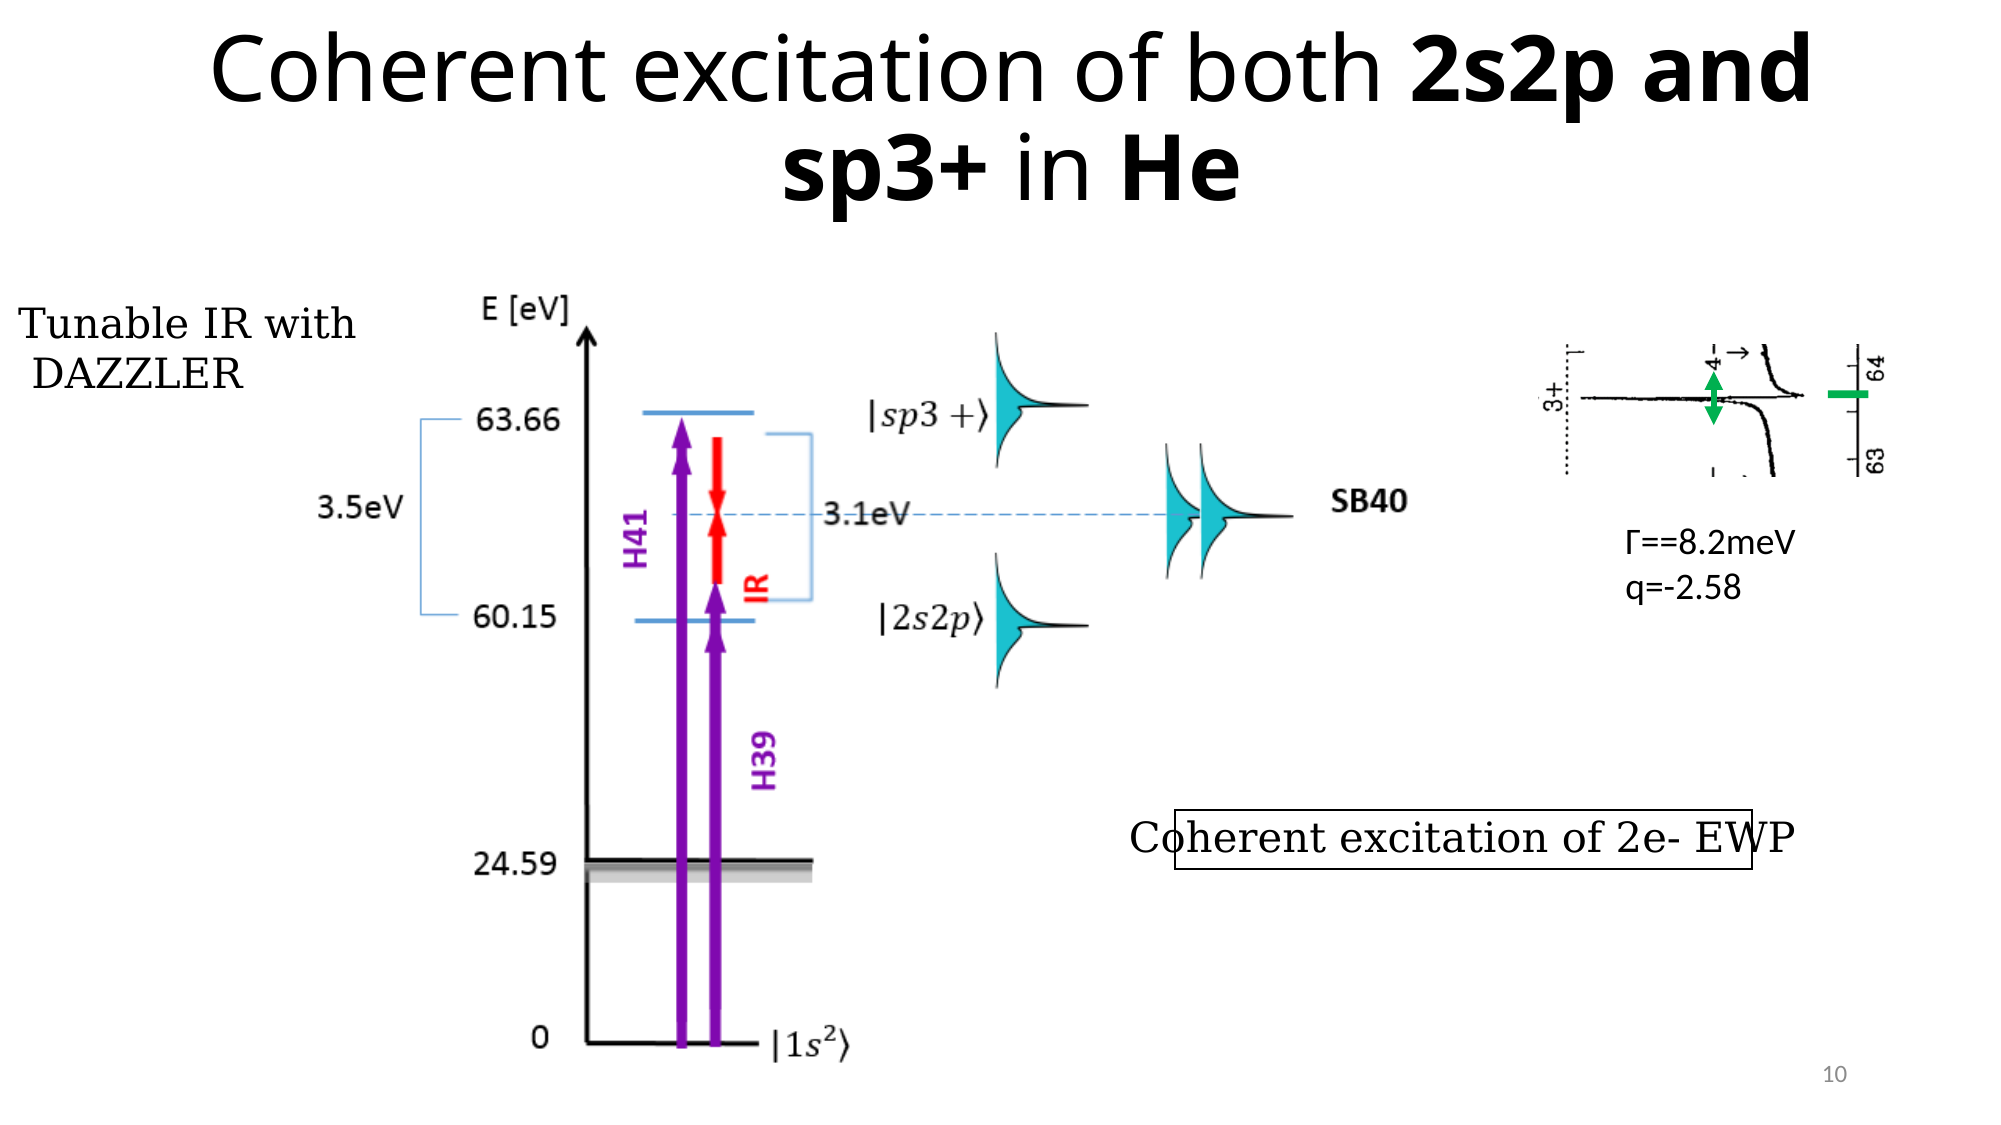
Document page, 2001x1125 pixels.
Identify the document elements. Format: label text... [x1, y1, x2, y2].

text_box Tunable IR with DAZZLER [3, 288, 306, 404]
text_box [1168, 802, 1756, 869]
picture [306, 261, 1427, 1082]
text_box Coherent excitation of both 2s2p and sp3+ in He [109, 12, 1914, 230]
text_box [1538, 344, 1885, 477]
slide_number 10 [1412, 1042, 1863, 1103]
